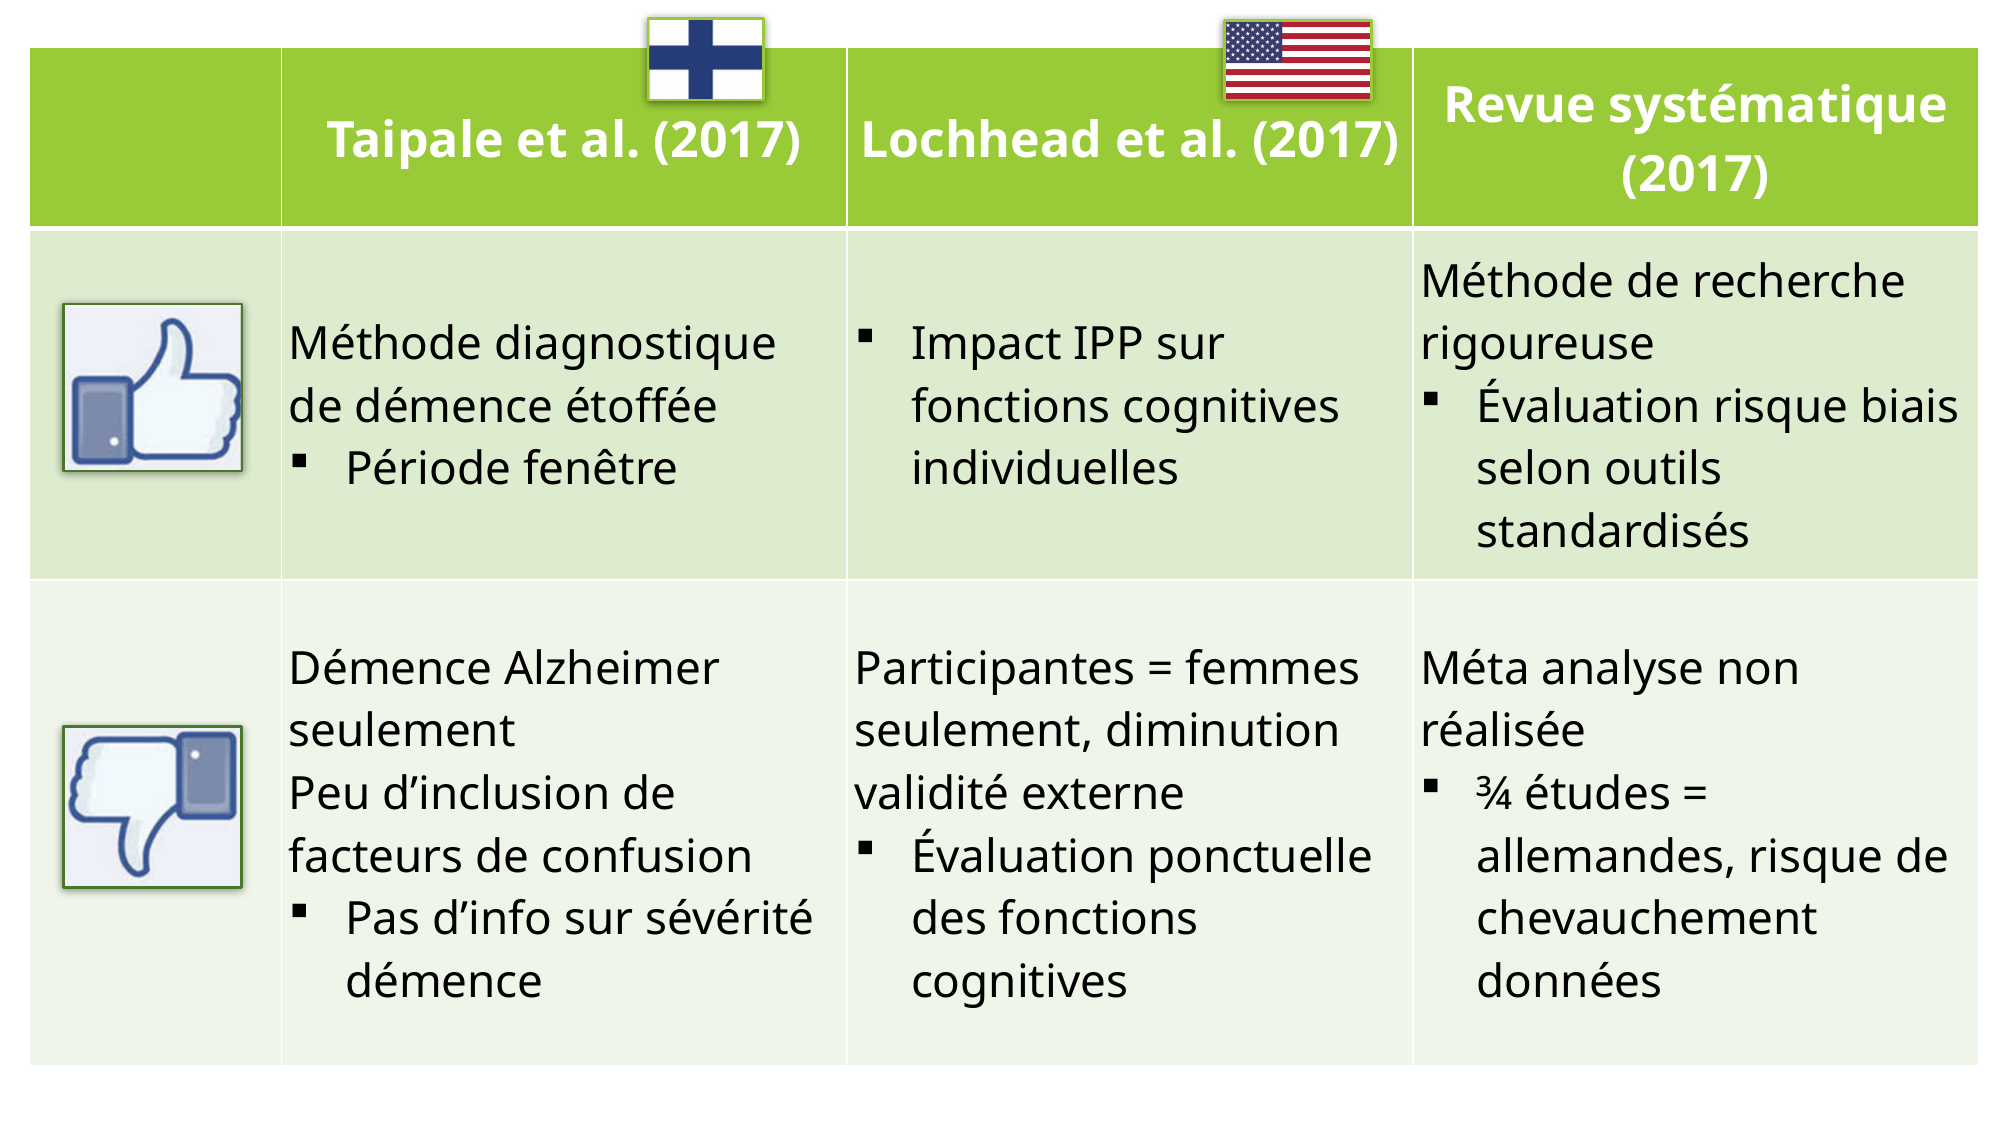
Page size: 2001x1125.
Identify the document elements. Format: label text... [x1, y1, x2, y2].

table_header Taipale et al. (2017) [282, 48, 846, 226]
table_cell Méthode diagnostique de démence étoffée Période fenêtre [282, 231, 846, 579]
picture [64, 304, 241, 471]
table_cell Participantes = femmes seulement, diminution validité externe Évaluation ponctuelle des fonctions cognitives [848, 581, 1412, 1065]
table_cell [30, 231, 281, 579]
table_header Lochhead et al. (2017) [848, 48, 1412, 226]
table_cell Méta analyse non réalisée ¾ études = allemandes, risque de chevauchement données [1414, 581, 1978, 1065]
picture [1225, 21, 1371, 99]
table_cell Méthode de recherche rigoureuse Évaluation risque biais selon outils standardisés [1414, 231, 1978, 579]
picture [64, 727, 241, 887]
picture [649, 19, 763, 99]
table_cell Démence Alzheimer seulement Peu d’inclusion de facteurs de confusion Pas d’info sur sévérité démence [282, 581, 846, 1065]
table_cell [30, 581, 281, 1065]
table_header [30, 48, 281, 226]
table_cell Impact IPP sur fonctions cognitives individuelles [848, 231, 1412, 579]
table_header Revue systématique (2017) [1414, 48, 1978, 226]
